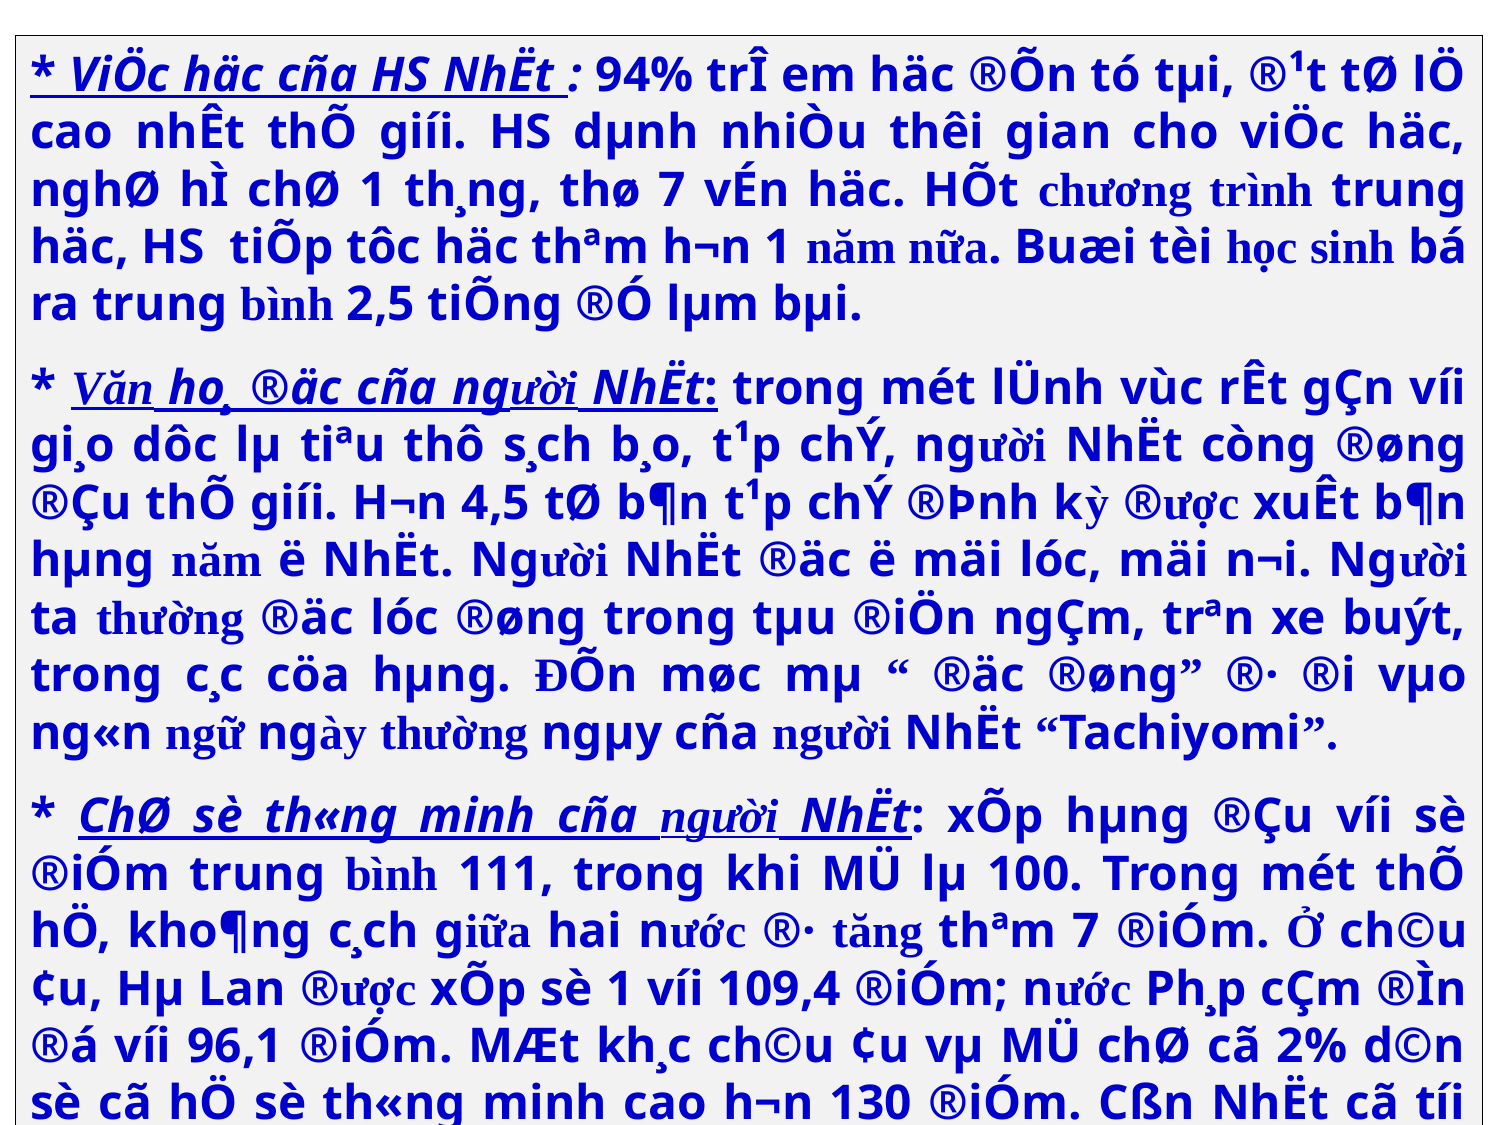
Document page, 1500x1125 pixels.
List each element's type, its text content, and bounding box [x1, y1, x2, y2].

text_box * ViÖc häc cña HS NhËt : 94% trÎ em häc ®Õn tó tµi, ®¹t tØ lÖ cao nhÊt thÕ giíi. HS dµnh nhiÒu thêi gian cho viÖc häc, nghØ hÌ chØ 1 th¸ng, thø 7 vÉn häc. HÕt ch­ương trình trung häc, HS tiÕp tôc häc thªm h¬n 1 năm nữa. Buæi tèi học sinh bá ra trung bình 2,5 tiÕng ®Ó lµm bµi. * Văn ho¸ ®äc cña ng­ười NhËt: trong mét lÜnh vùc rÊt gÇn víi gi¸o dôc lµ tiªu thô s¸ch b¸o, t¹p chÝ, ng­ười NhËt còng ®øng ®Çu thÕ giíi. H¬n 4,5 tØ b¶n t¹p chÝ ®Þnh kỳ ®­ược xuÊt b¶n hµng năm ë NhËt. Ng­ười NhËt ®äc ë mäi lóc, mäi n¬i. Ng­ười ta th­ường ®äc lóc ®øng trong tµu ®iÖn ngÇm, trªn xe buýt, trong c¸c cöa hµng. ĐÕn møc mµ “ ®äc ®øng” ®· ®i vµo ng«n ngữ ngày th­ường ngµy cña ng­ười NhËt “Tachiyomi”. * ChØ sè th«ng minh cña ng­ười NhËt: xÕp hµng ®Çu víi sè ®iÓm trung bình 111, trong khi MÜ lµ 100. Trong mét thÕ hÖ, kho¶ng c¸ch giữa hai n­ước ®· tăng thªm 7 ®iÓm. Ở ch©u ¢u, Hµ Lan ®­ược xÕp sè 1 víi 109,4 ®iÓm; n­ước Ph¸p cÇm ®Ìn ®á víi 96,1 ®iÓm. MÆt kh¸c ch©u ¢u vµ MÜ chØ cã 2% d©n sè cã hÖ sè th«ng minh cao h¬n 130 ®iÓm. Cßn NhËt cã tíi 10% d©n sè. [15, 35, 1483, 1125]
